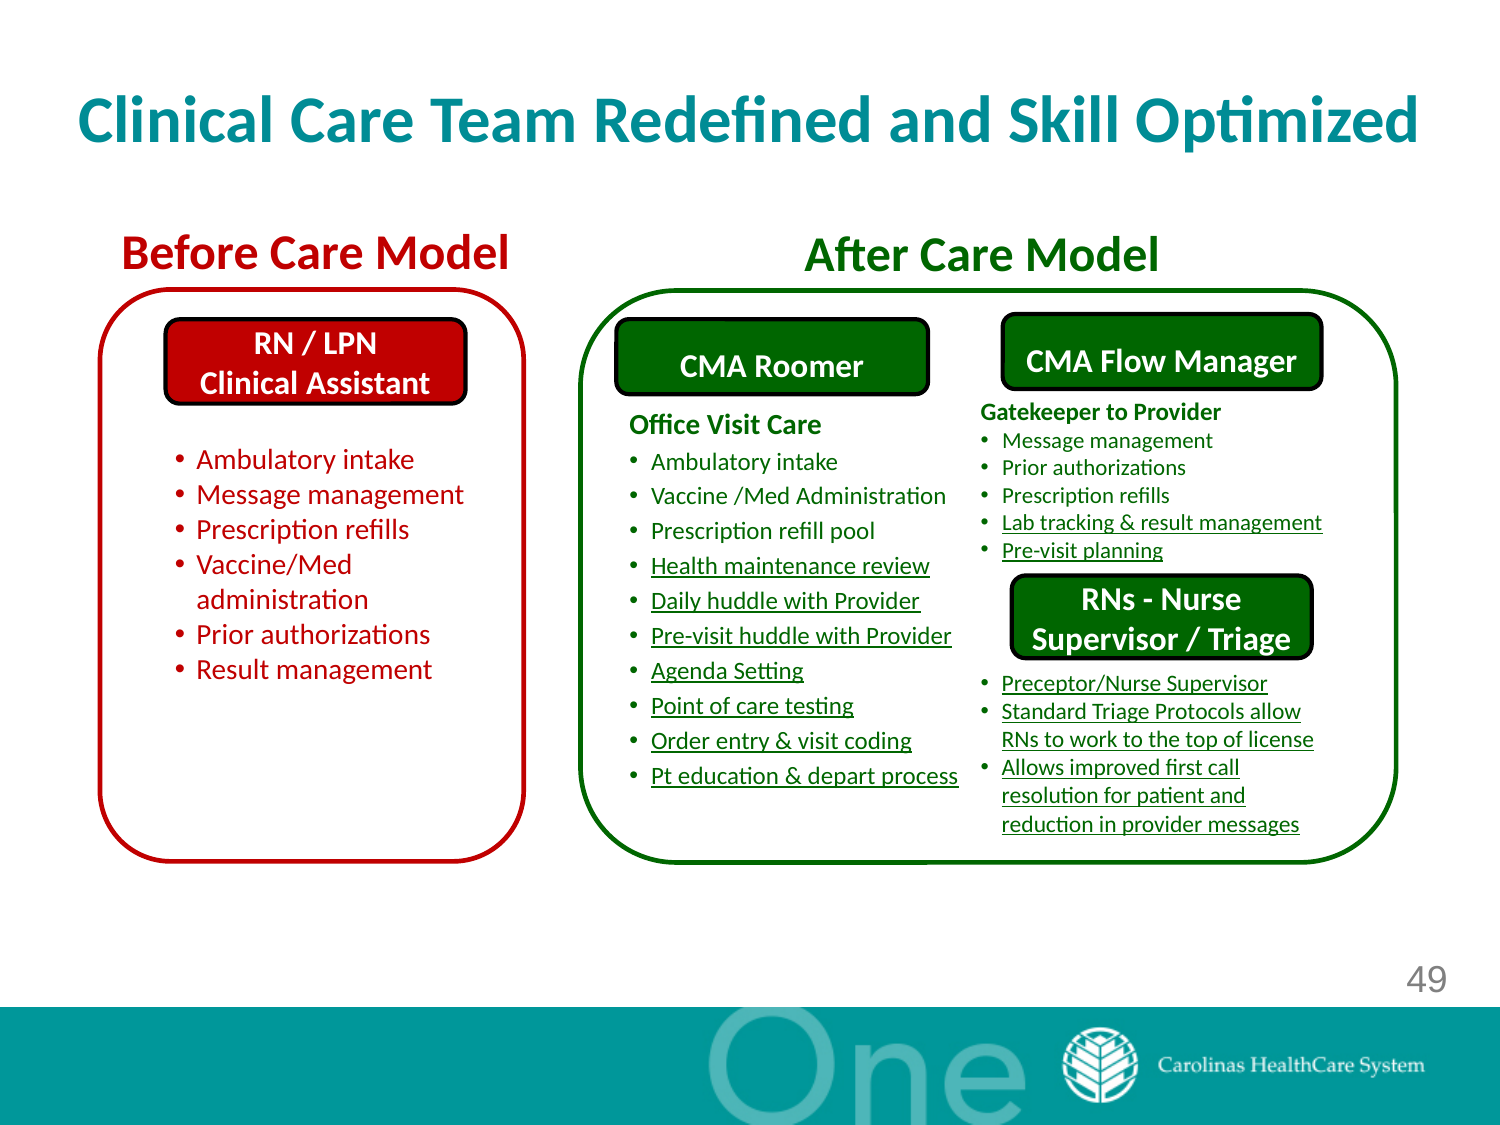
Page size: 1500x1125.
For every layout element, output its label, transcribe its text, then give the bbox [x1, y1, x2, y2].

text_box Preceptor/Nurse Supervisor Standard Triage Protocols allow RNs to work to the top of license Allows improved first call resolution for patient and reduction in provider messages [965, 660, 1348, 901]
text_box CMA Flow Manager [1000, 311, 1324, 388]
text_box [97, 287, 526, 864]
text_box RN / LPN Clinical Assistant [163, 317, 468, 406]
text_box [578, 288, 1399, 853]
text_box Office Visit Care Ambulatory intake Vaccine /Med Administration Prescription refill pool Health maintenance review Daily huddle with Provider Pre-visit huddle with Provider Agenda Setting Point of care testing Order entry & visit coding Pt education & depart process [618, 399, 994, 897]
text_box RNs - Nurse Supervisor / Triage [1009, 573, 1314, 660]
text_box Ambulatory intake Message management Prescription refills Vaccine/Med administration Prior authorizations Result management [160, 433, 489, 693]
text_box Gatekeeper to Provider Message management Prior authorizations Prescription refills Lab tracking & result management Pre-visit planning [965, 388, 1379, 571]
text_box Clinical Care Team Redefined and Skill Optimized [50, 68, 1450, 164]
slide_number 49 [1287, 947, 1463, 983]
text_box After Care Model [762, 213, 1202, 289]
picture [0, 1007, 1500, 1125]
text_box CMA Roomer [614, 317, 931, 397]
text_box Before Care Model [87, 211, 544, 287]
